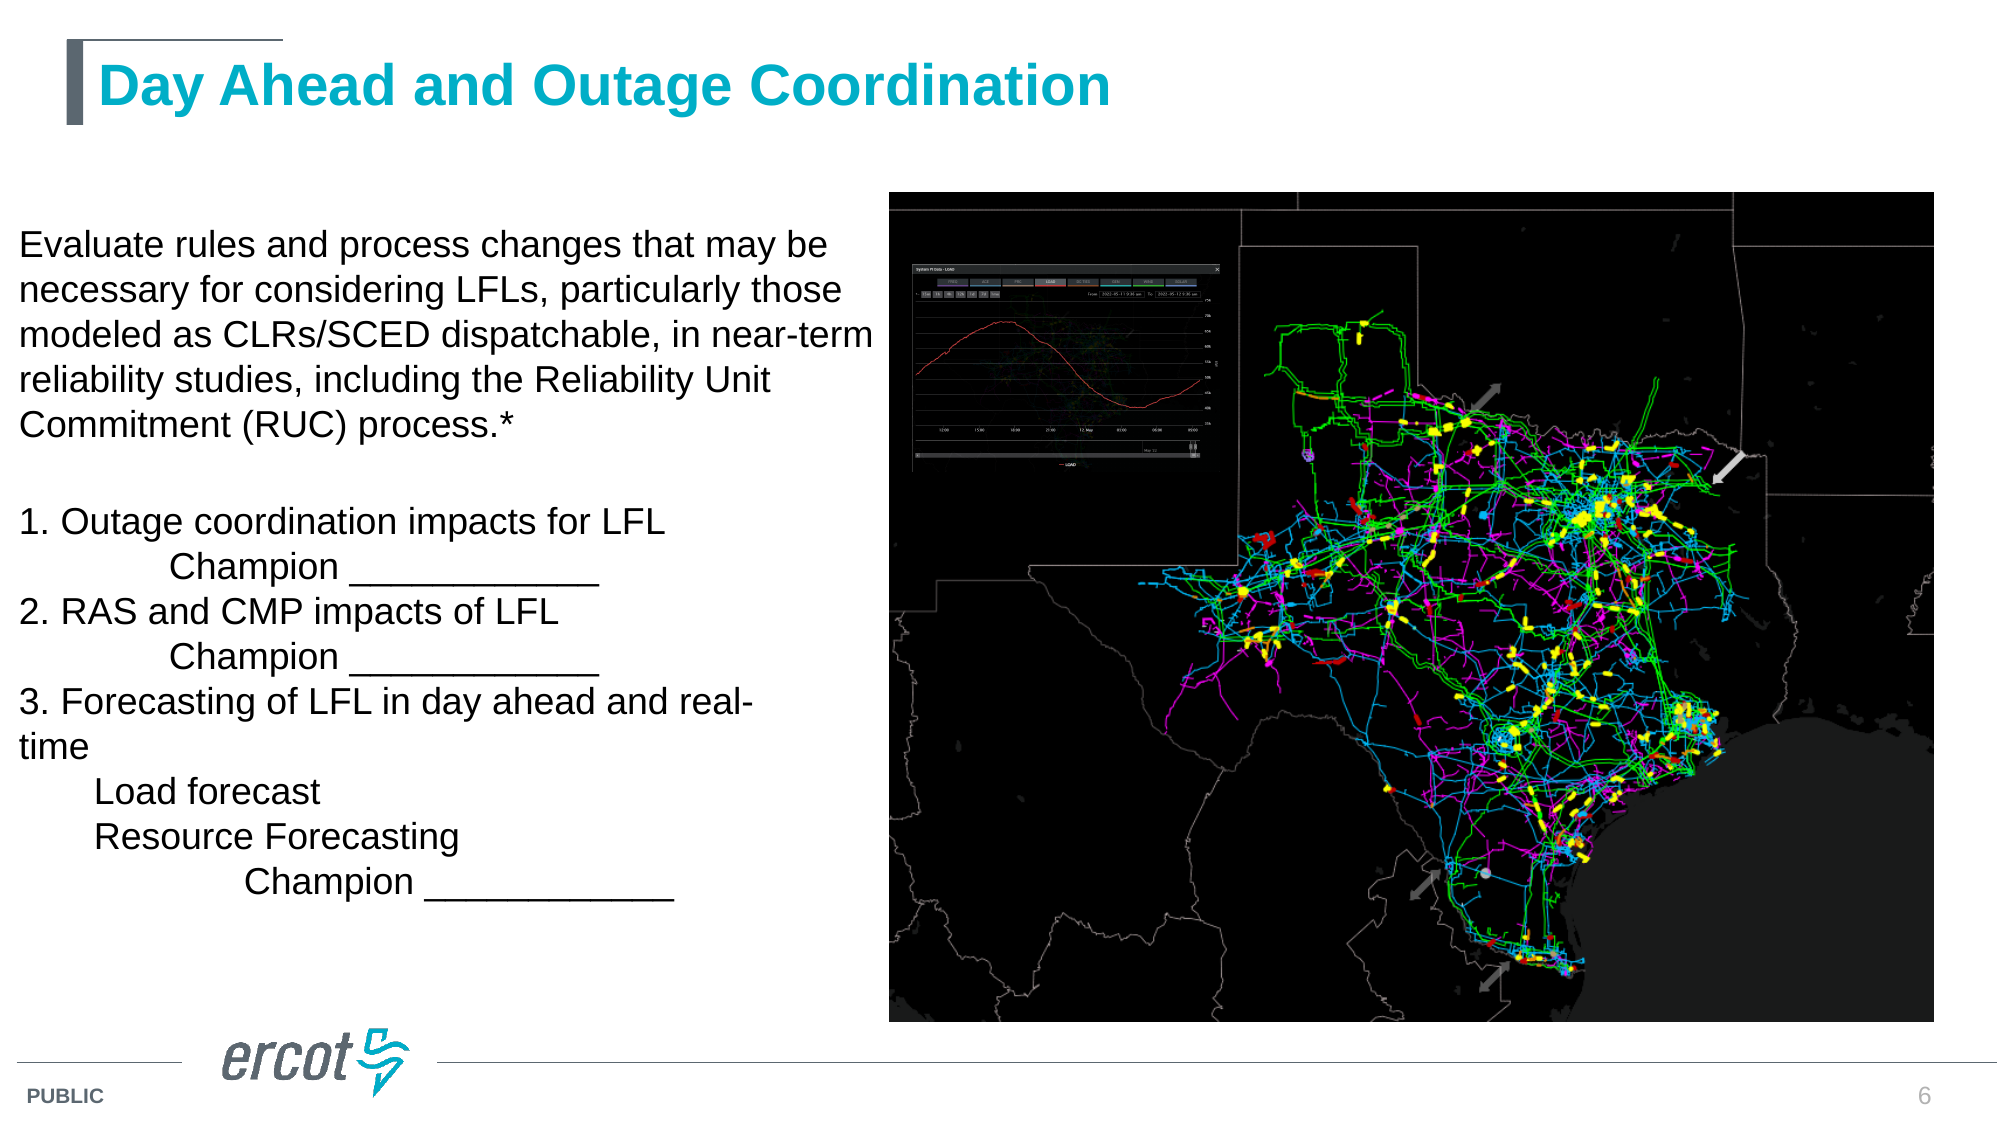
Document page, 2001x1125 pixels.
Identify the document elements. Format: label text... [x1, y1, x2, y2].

picture [912, 263, 1221, 473]
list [889, 192, 1934, 1022]
text_box Evaluate rules and process changes that may be necessary for considering LFLs, particularly those modeled as CLRs/SCED dispatchable, in near-term reliability studies, including the Reliability Unit Commitment (RUC) process.* [4, 212, 884, 453]
text_box 1. Outage coordination impacts for LFL Champion ____________ 2. RAS and CMP impacts of LFL Champion ____________ 3. Forecasting of LFL in day ahead and real-time Load forecast Resource Forecasting Champion ____________ [4, 489, 838, 954]
picture [218, 1024, 413, 1100]
title Day Ahead and Outage Coordination [83, 39, 1934, 125]
slide_number 6 [1866, 1076, 1984, 1113]
